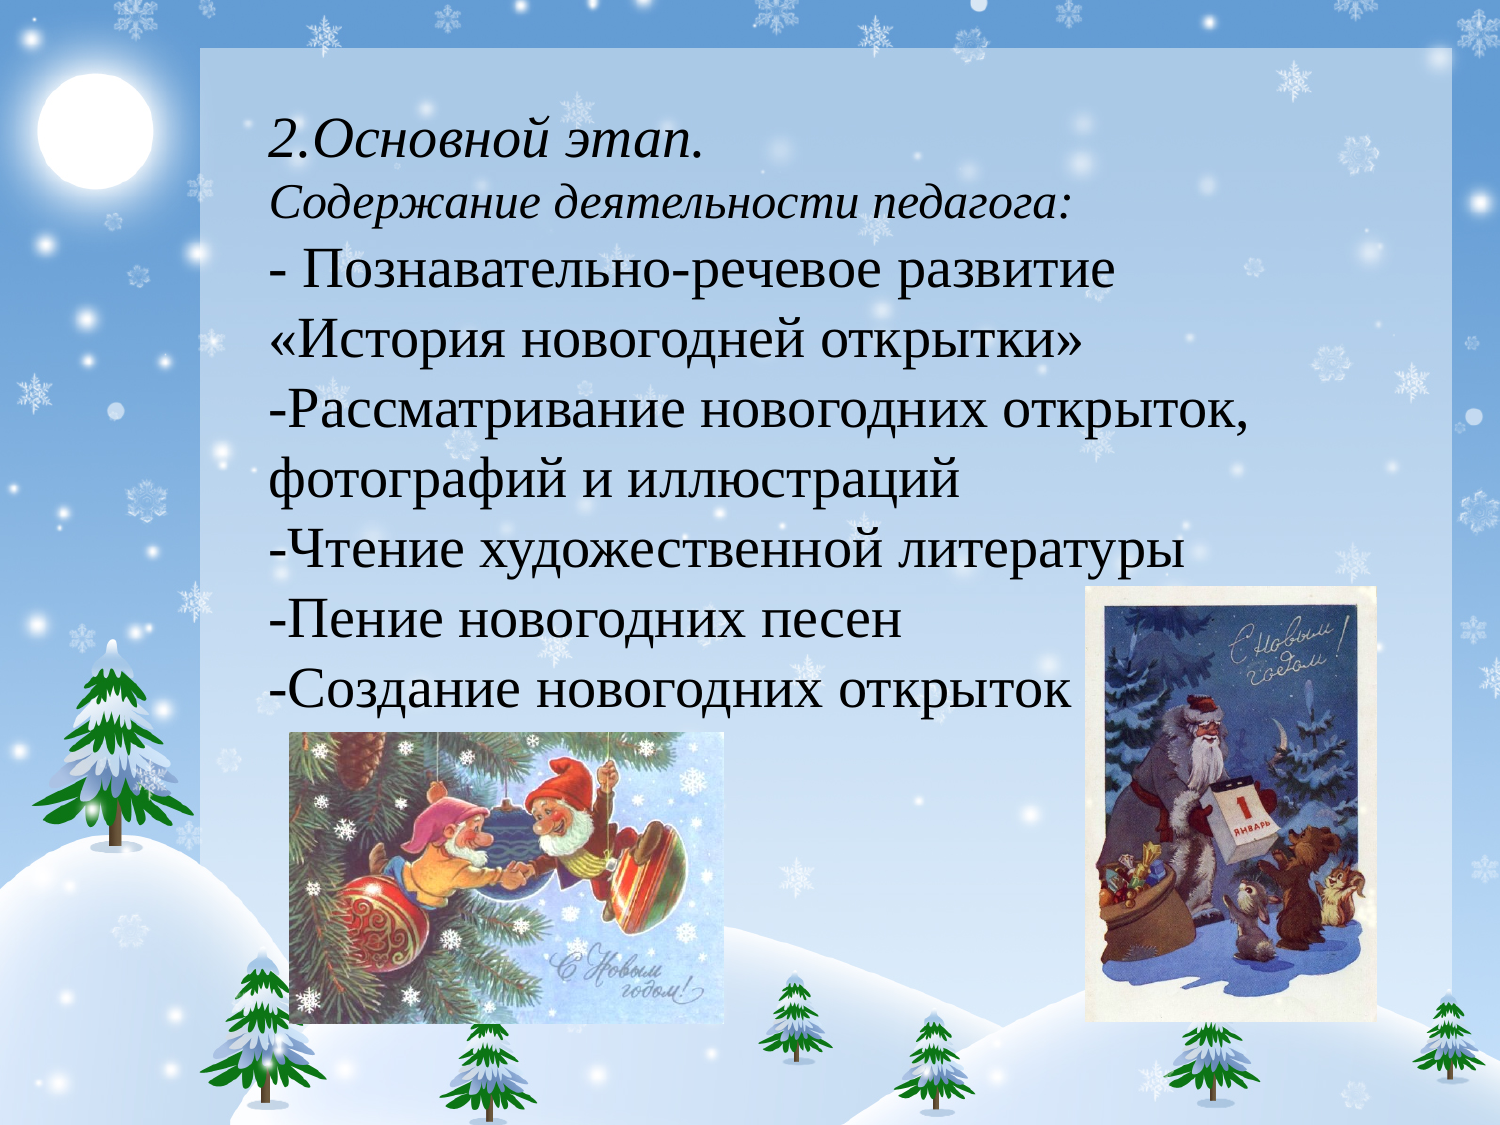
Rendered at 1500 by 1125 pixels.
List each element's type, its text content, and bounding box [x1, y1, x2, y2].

picture [0, 0, 1500, 1125]
text_box [0, 0, 1471, 233]
text_box 2.Основной этап. Содержание деятельности педагога: - Познавательно-речевое развитие «История новогодней открытки» -Рассматривание новогодних открыток, фотографий и иллюстраций -Чтение художественной литературы -Пение новогодних песен -Создание новогодних открыток [253, 91, 1424, 727]
